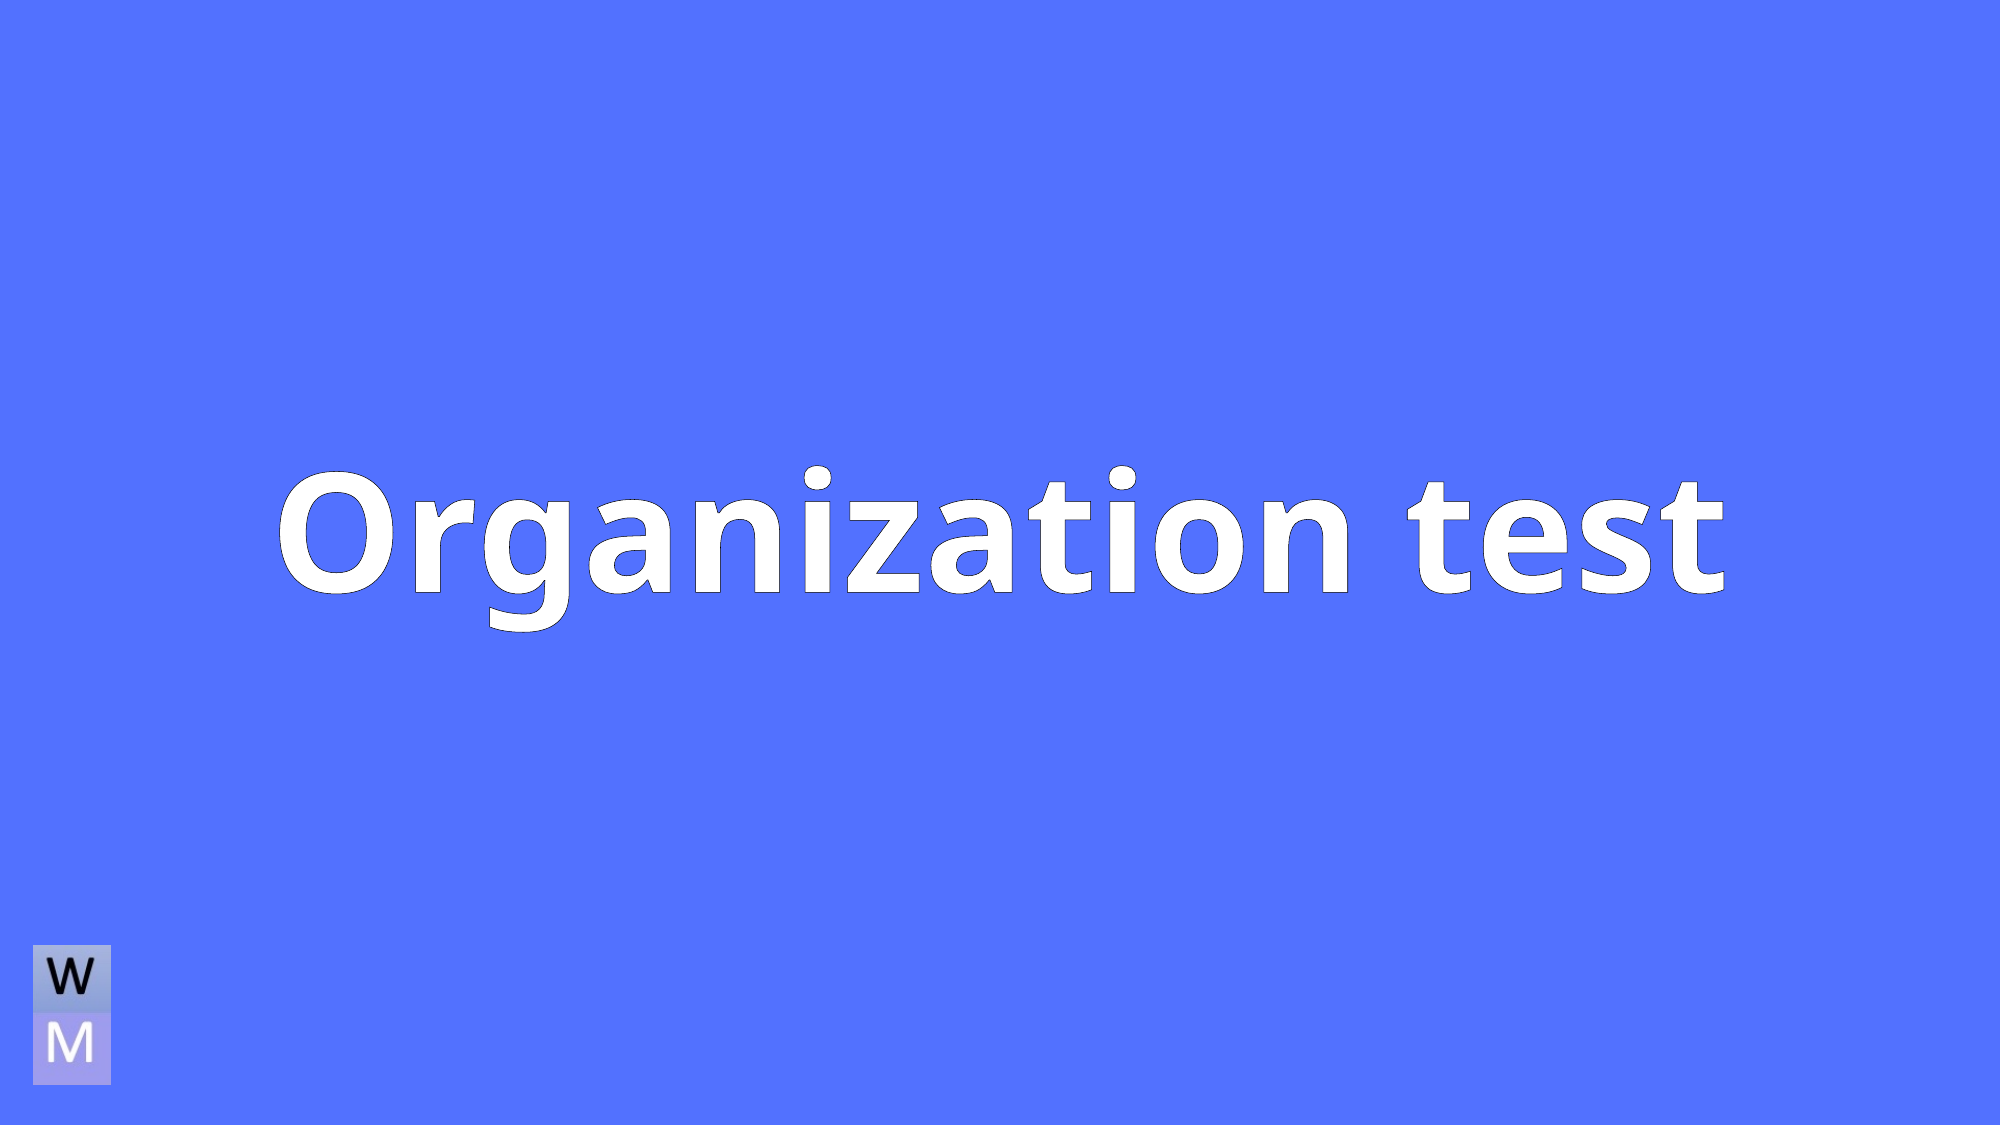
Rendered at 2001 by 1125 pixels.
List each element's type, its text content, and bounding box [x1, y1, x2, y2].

text_box Organization test [255, 418, 1745, 634]
picture [33, 945, 111, 1085]
